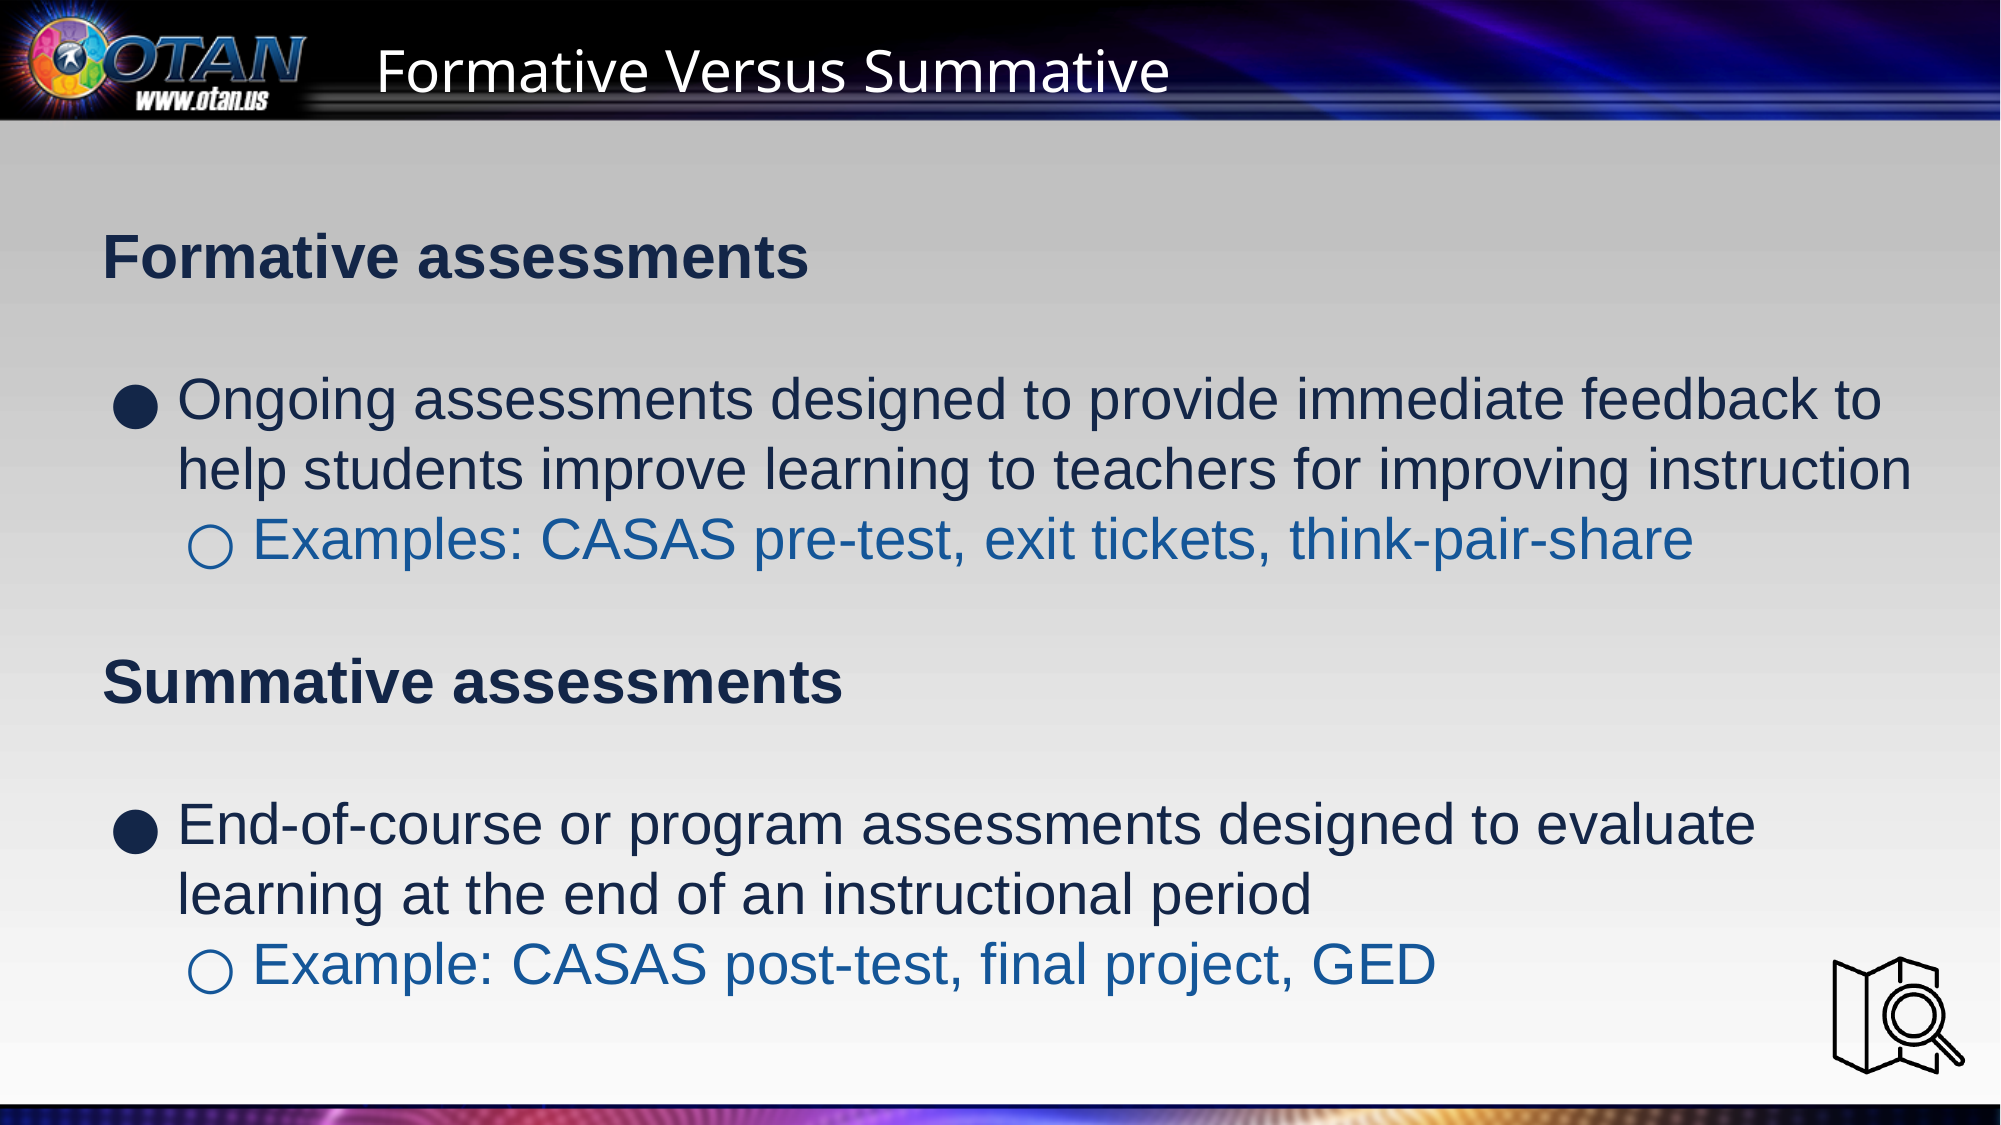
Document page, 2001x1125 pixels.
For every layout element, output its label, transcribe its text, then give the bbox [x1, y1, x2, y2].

subtitle Formative assessments Ongoing assessments designed to provide immediate feedback to help students improve learning to teachers for improving instruction Examples: CASAS pre-test, exit tickets, think-pair-share Summative assessments End-of-course or program assessments designed to evaluate learning at the end of an instructional period Example: CASAS post-test, final project, GED [87, 208, 1985, 1048]
title Formative Versus Summative [360, 18, 1607, 121]
picture [0, 0, 2001, 1125]
